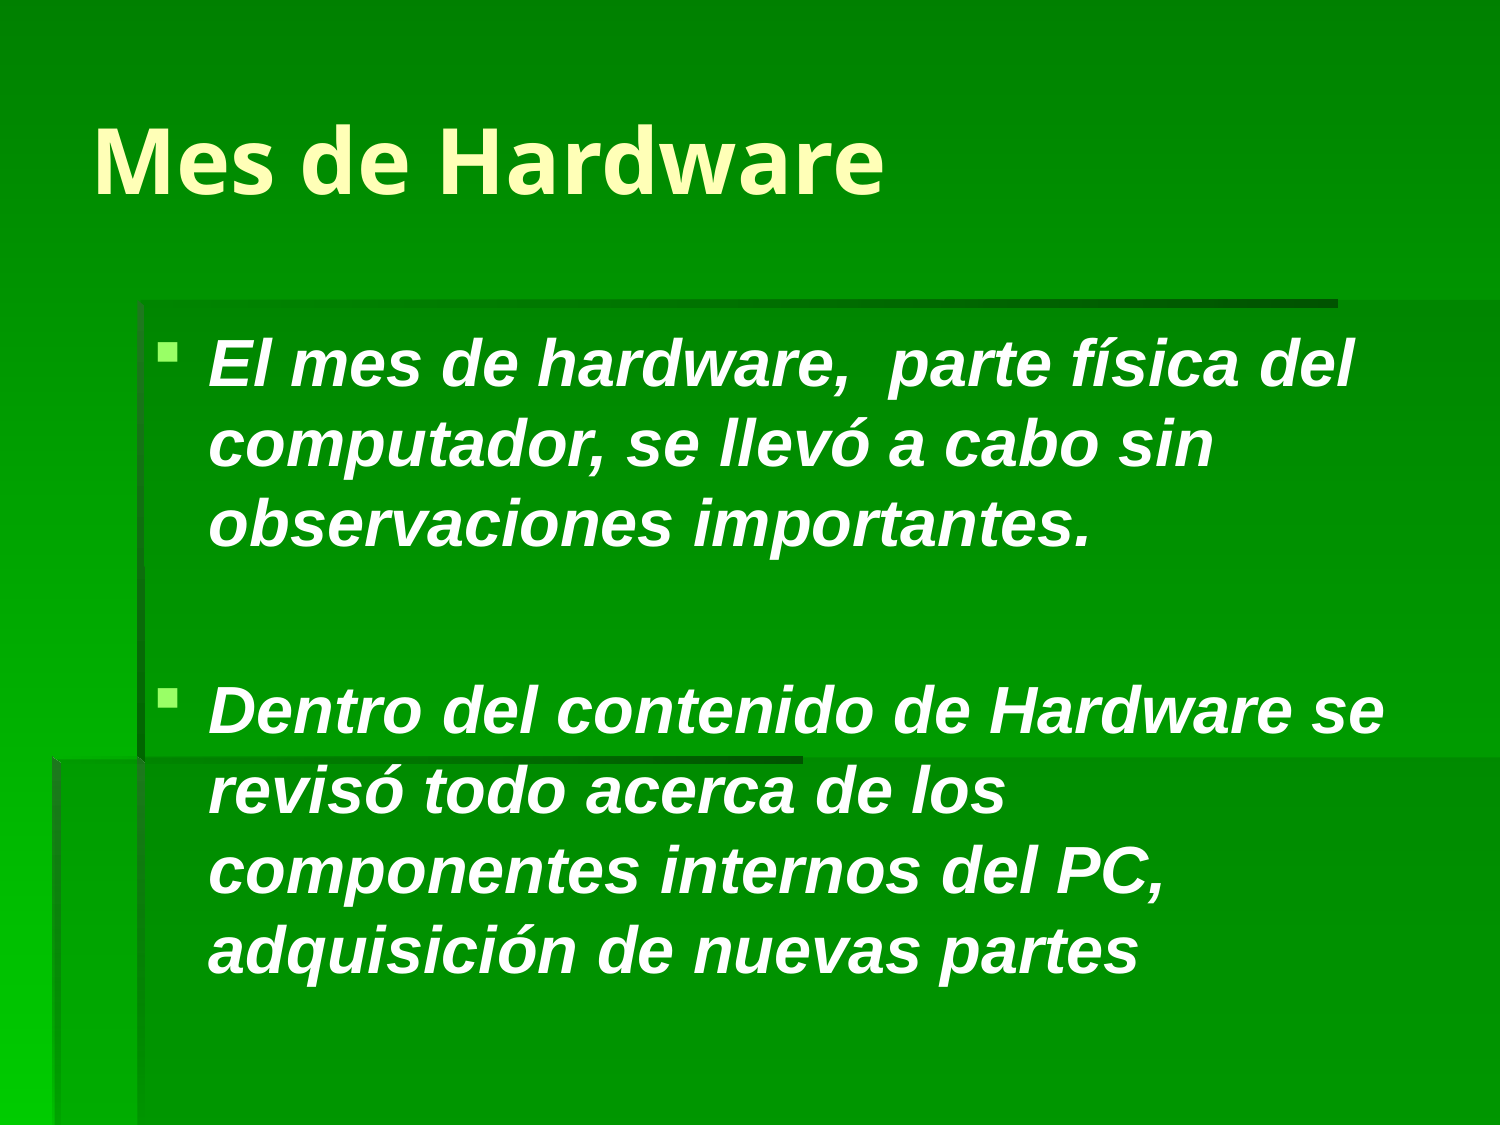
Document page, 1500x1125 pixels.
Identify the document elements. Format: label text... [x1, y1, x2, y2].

title Mes de Hardware [74, 39, 1451, 276]
list El mes de hardware, parte física del computador, se llevó a cabo sin observaciones importantes. Dentro del contenido de Hardware se revisó todo acerca de los componentes internos del PC, adquisición de nuevas partes [137, 312, 1452, 1001]
